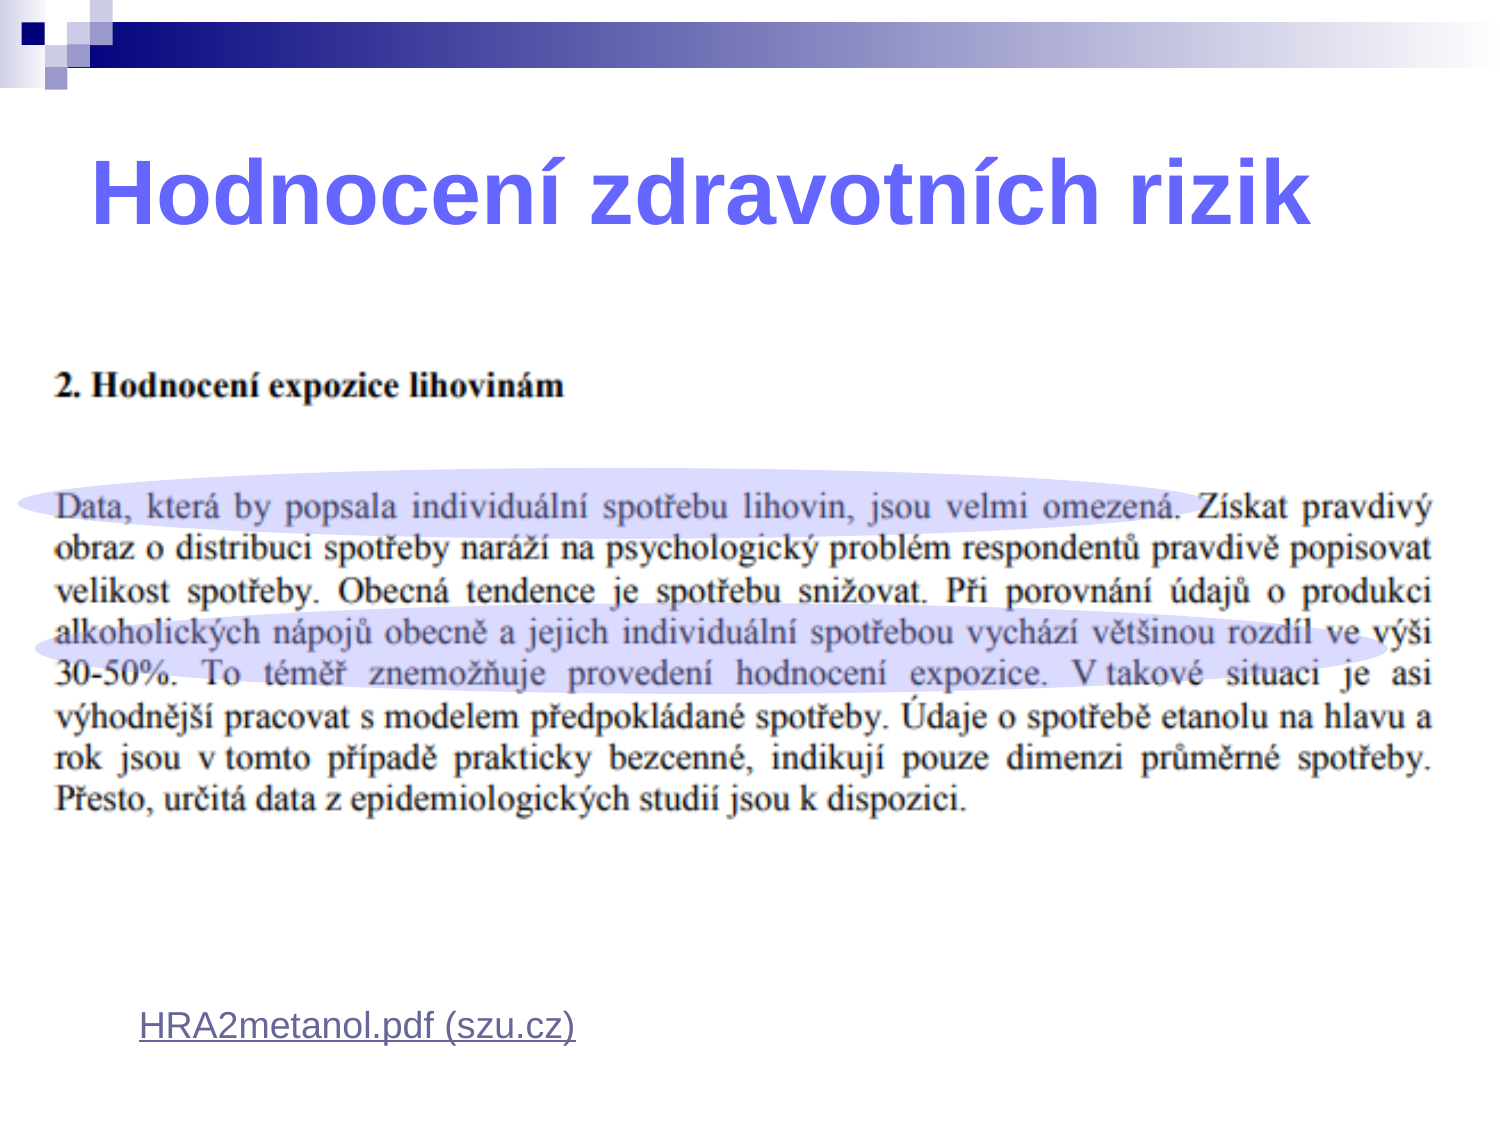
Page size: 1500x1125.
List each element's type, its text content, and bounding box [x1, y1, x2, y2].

picture [34, 361, 1466, 845]
text_box [17, 496, 29, 511]
title Hodnocení zdravotních rizik [74, 74, 1426, 301]
text_box HRA2metanol.pdf (szu.cz) [123, 993, 874, 1054]
